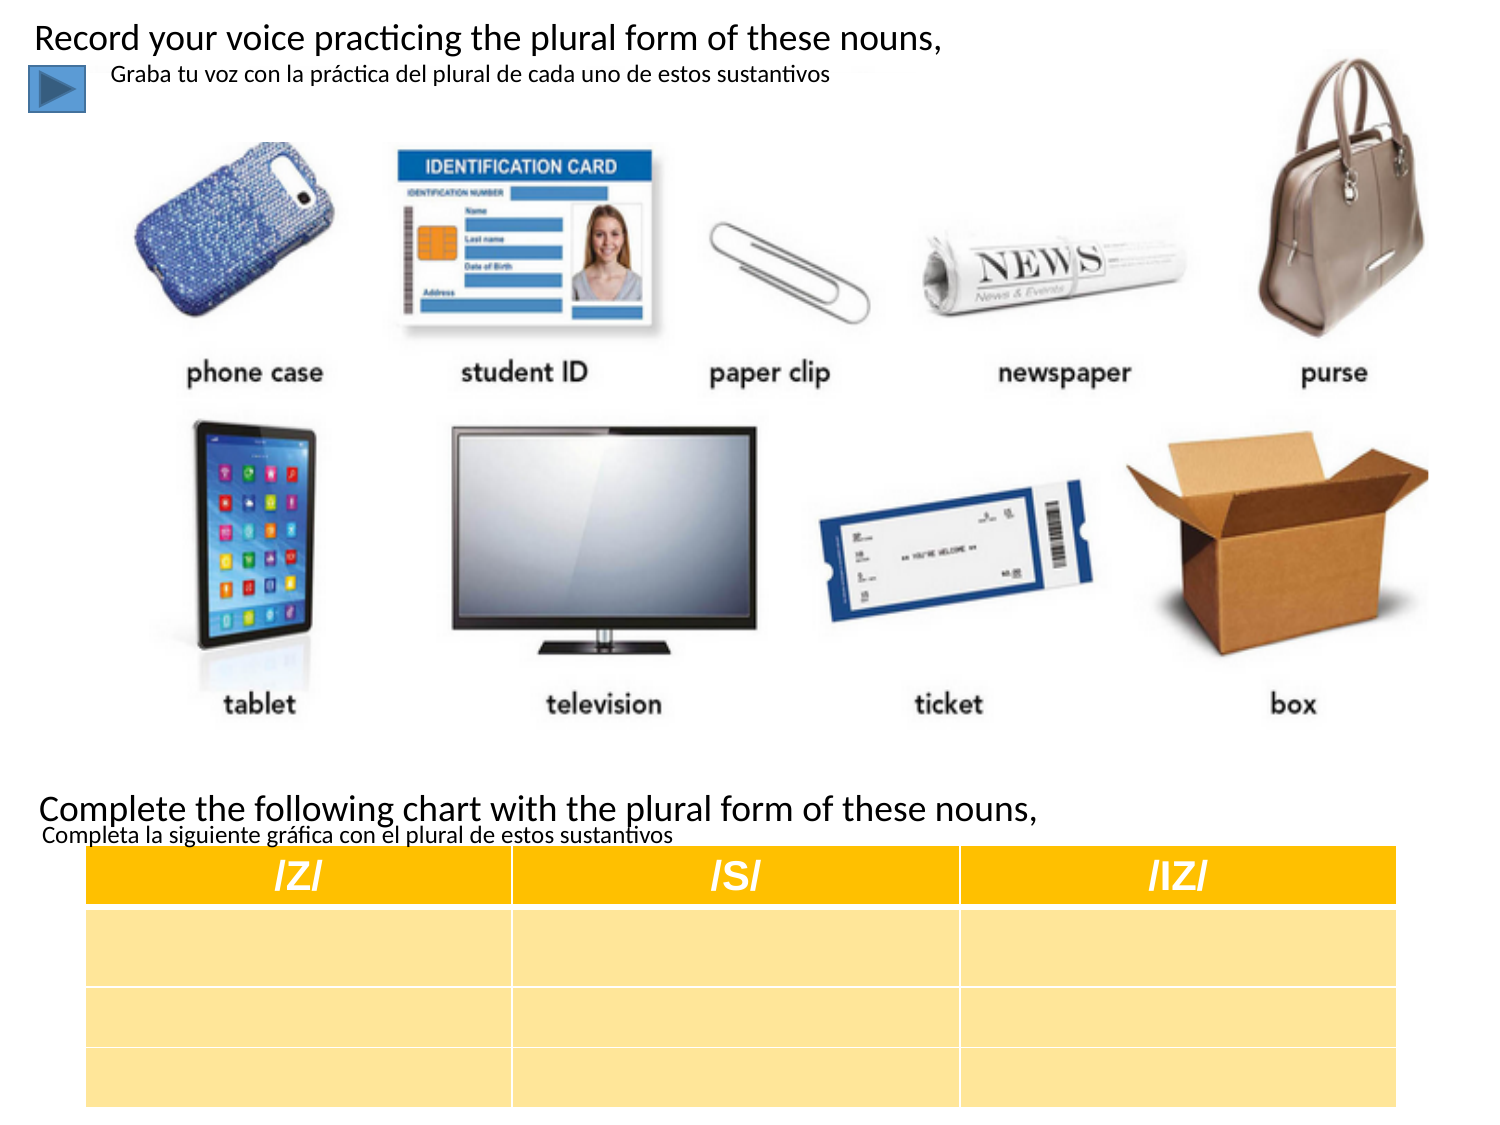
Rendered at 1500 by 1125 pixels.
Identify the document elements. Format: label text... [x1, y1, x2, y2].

table_cell [86, 1048, 511, 1107]
table_cell [513, 988, 959, 1047]
table_cell [86, 988, 511, 1047]
table_cell [86, 910, 511, 986]
table_cell [961, 1048, 1396, 1107]
picture [29, 49, 1429, 750]
text_box Record your voice practicing the plural form of these nouns, [19, 5, 968, 66]
table_header /IZ/ [961, 846, 1396, 904]
table_cell [513, 1048, 959, 1107]
table_cell [961, 910, 1396, 986]
text_box Complete the following chart with the plural form of these nouns, [24, 776, 1063, 836]
text_box Completa la siguiente gráfica con el plural de estos sustantivos [27, 810, 690, 856]
table_header /S/ [513, 846, 959, 904]
table_cell [961, 988, 1396, 1047]
table_header /Z/ [86, 856, 511, 904]
table_cell [513, 910, 959, 986]
